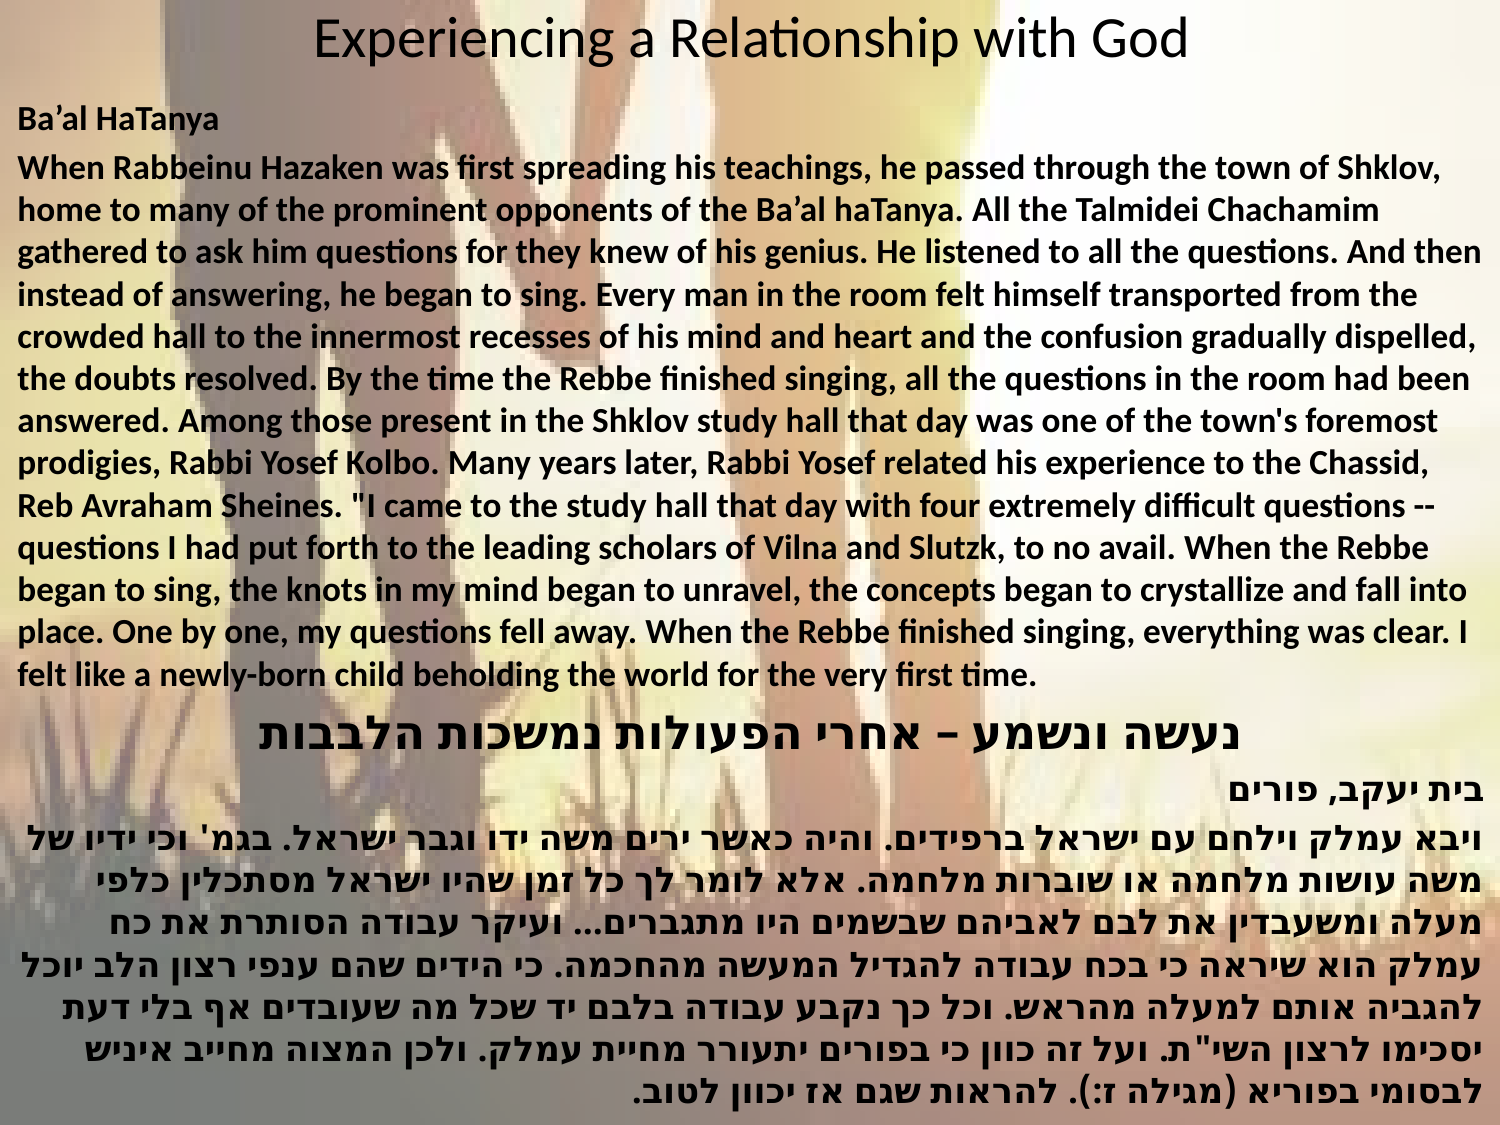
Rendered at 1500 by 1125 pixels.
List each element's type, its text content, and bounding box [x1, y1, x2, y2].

title Experiencing a Relationship with God [76, 0, 1427, 66]
list Ba’al HaTanya When Rabbeinu Hazaken was first spreading his teachings, he passed through the town of Shklov, home to many of the prominent opponents of the Ba’al haTanya. All the Talmidei Chachamim gathered to ask him questions for they knew of his genius. He listened to all the questions. And then instead of answering, he began to sing. Every man in the room felt himself transported from the crowded hall to the innermost recesses of his mind and heart and the confusion gradually dispelled, the doubts resolved. By the time the Rebbe finished singing, all the questions in the room had been answered. Among those present in the Shklov study hall that day was one of the town's foremost prodigies, Rabbi Yosef Kolbo. Many years later, Rabbi Yosef related his experience to the Chassid, Reb Avraham Sheines. "I came to the study hall that day with four extremely difficult questions -- questions I had put forth to the leading scholars of Vilna and Slutzk, to no avail. When the Rebbe began to sing, the knots in my mind began to unravel, the concepts began to crystallize and fall into place. One by one, my questions fell away. When the Rebbe finished singing, everything was clear. I felt like a newly-born child beholding the world for the very first time. נעשה ונשמע – אחרי הפעולות נמשכות הלבבות בית יעקב, פורים ויבא עמלק וילחם עם ישראל ברפידים. והיה כאשר ירים משה ידו וגבר ישראל. בגמ' וכי ידיו של משה עושות מלחמה או שוברות מלחמה. אלא לומר לך כל זמן שהיו ישראל מסתכלין כלפי מעלה ומשעבדין את לבם לאביהם שבשמים היו מתגברים... ועיקר עבודה הסותרת את כח עמלק הוא שיראה כי בכח עבודה להגדיל המעשה מהחכמה. כי הידים שהם ענפי רצון הלב יוכל להגביה אותם למעלה מהראש. וכל כך נקבע עבודה בלבם יד שכל מה שעובדים אף בלי דעת יסכימו לרצון השי"ת. ועל זה כוון כי בפורים יתעורר מחיית עמלק. ולכן המצוה מחייב איניש לבסומי בפוריא (מגילה ז:). להראות שגם אז יכוון לטוב. [2, 66, 1500, 1125]
